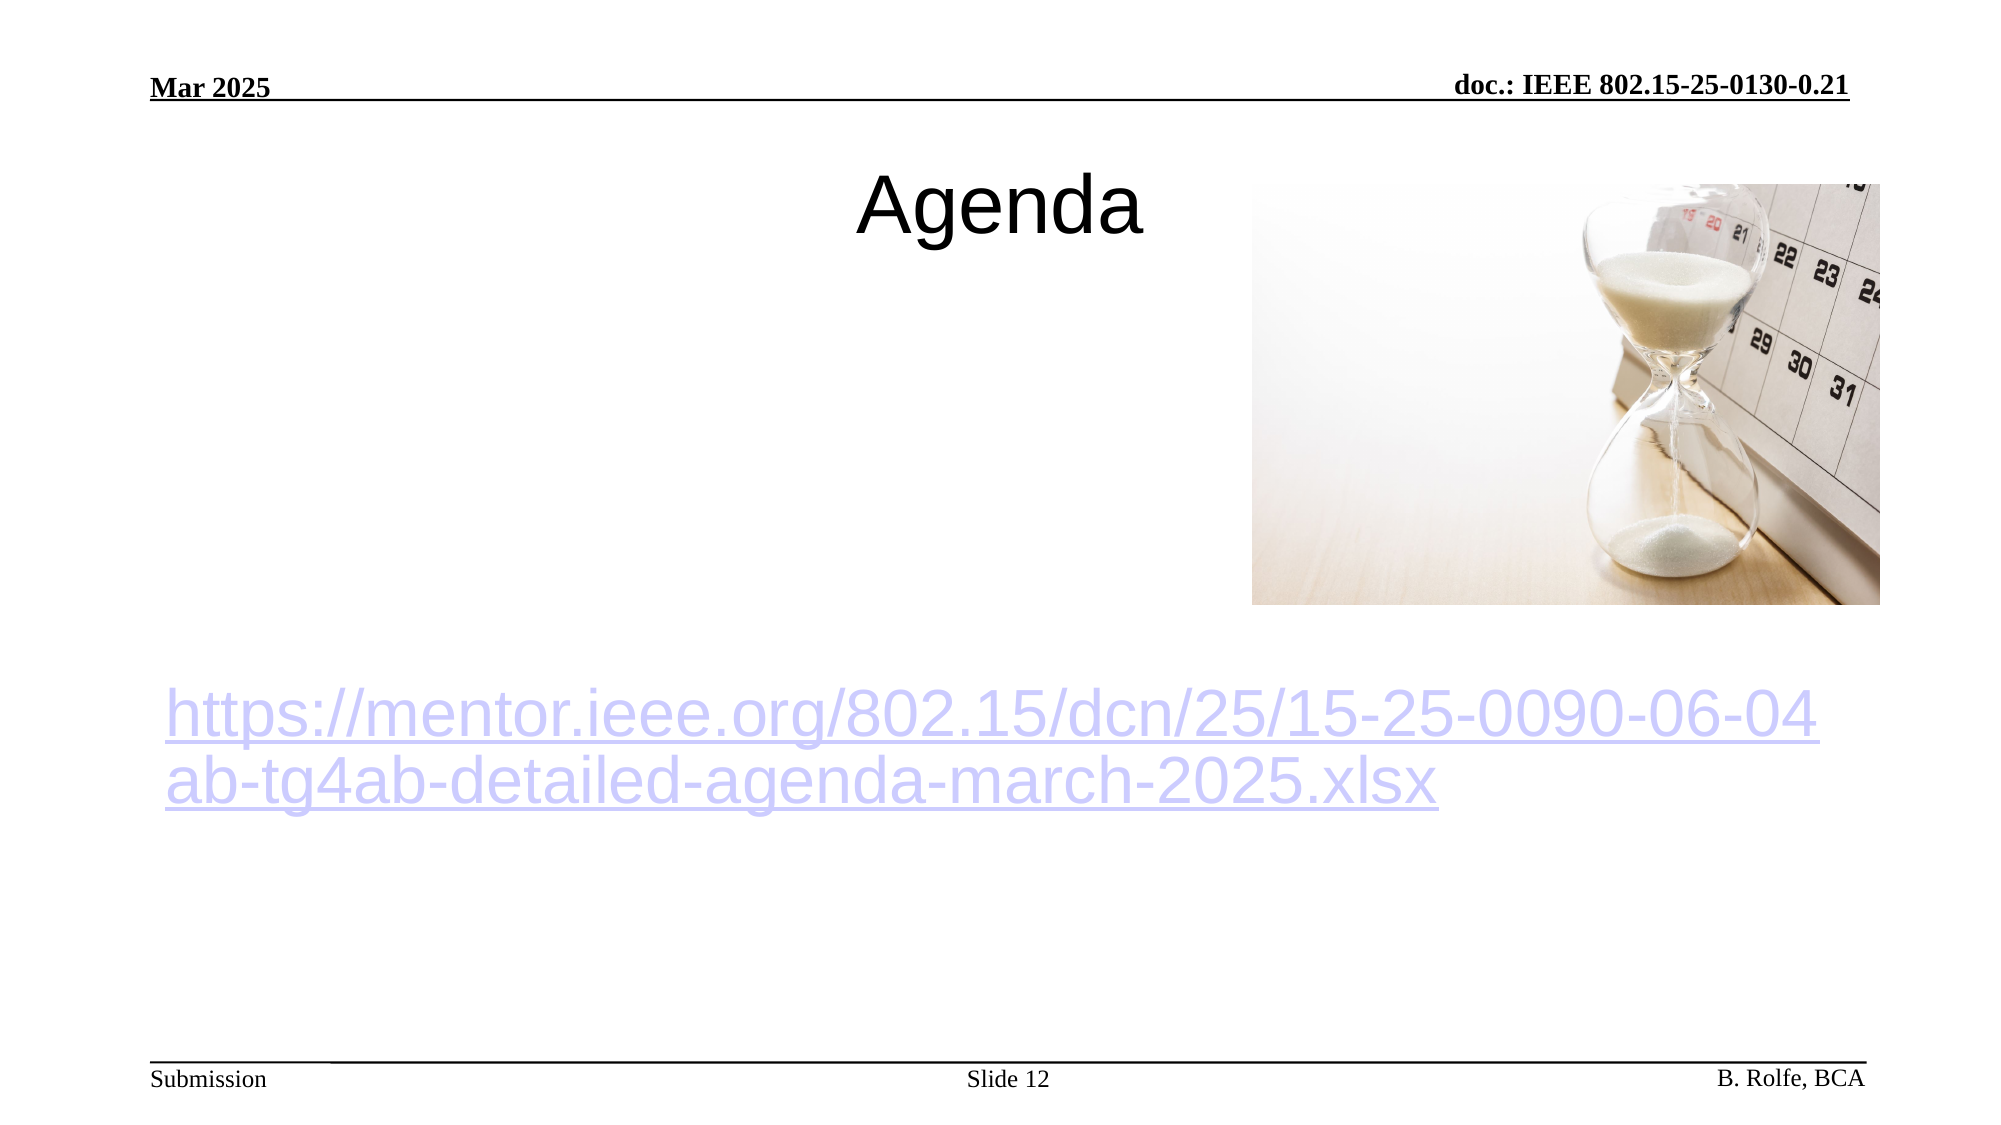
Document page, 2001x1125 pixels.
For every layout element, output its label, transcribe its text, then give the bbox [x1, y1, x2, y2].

slide_number Slide 12 [964, 1062, 1053, 1093]
list https://mentor.ieee.org/802.15/dcn/25/15-25-0090-06-04ab-tg4ab-detailed-agenda-march-2025.xlsx [150, 662, 1850, 1000]
title Agenda [150, 112, 1850, 288]
picture [1252, 184, 1880, 605]
